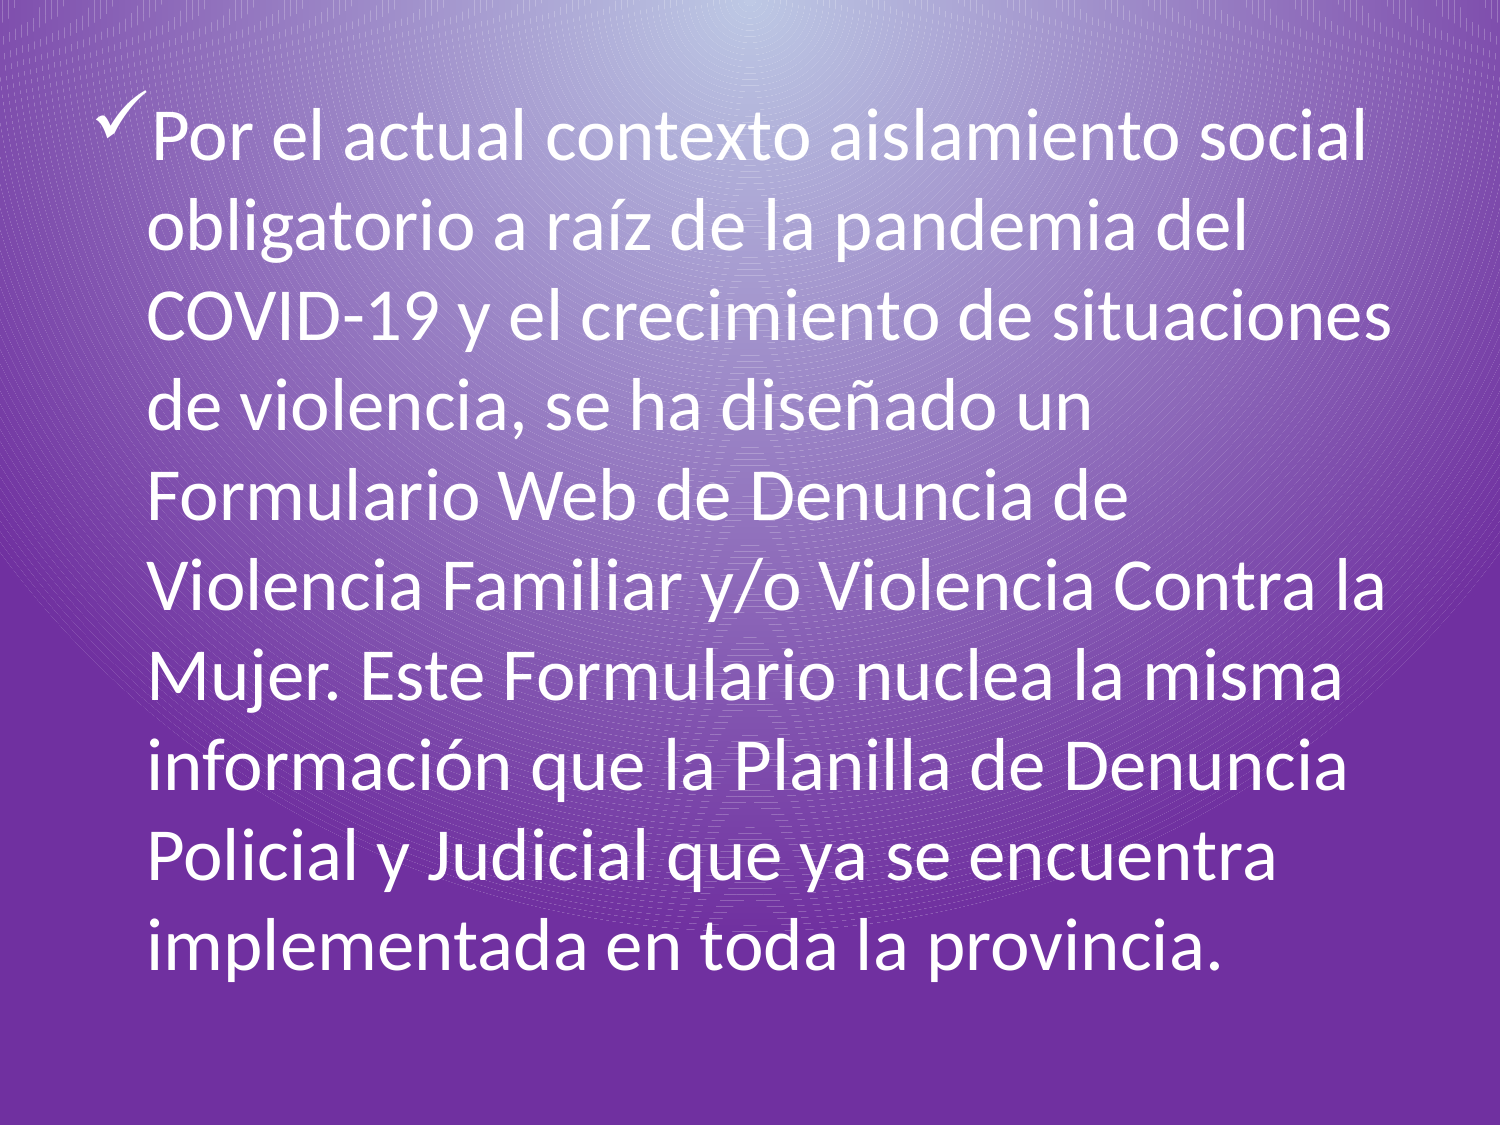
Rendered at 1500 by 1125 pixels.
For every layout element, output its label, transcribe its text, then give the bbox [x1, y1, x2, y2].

list Por el actual contexto aislamiento social obligatorio a raíz de la pandemia del COVID-19 y el crecimiento de situaciones de violencia, se ha diseñado un Formulario Web de Denuncia de Violencia Familiar y/o Violencia Contra la Mujer. Este Formulario nuclea la misma información que la Planilla de Denuncia Policial y Judicial que ya se encuentra implementada en toda la provincia. [75, 78, 1425, 1005]
